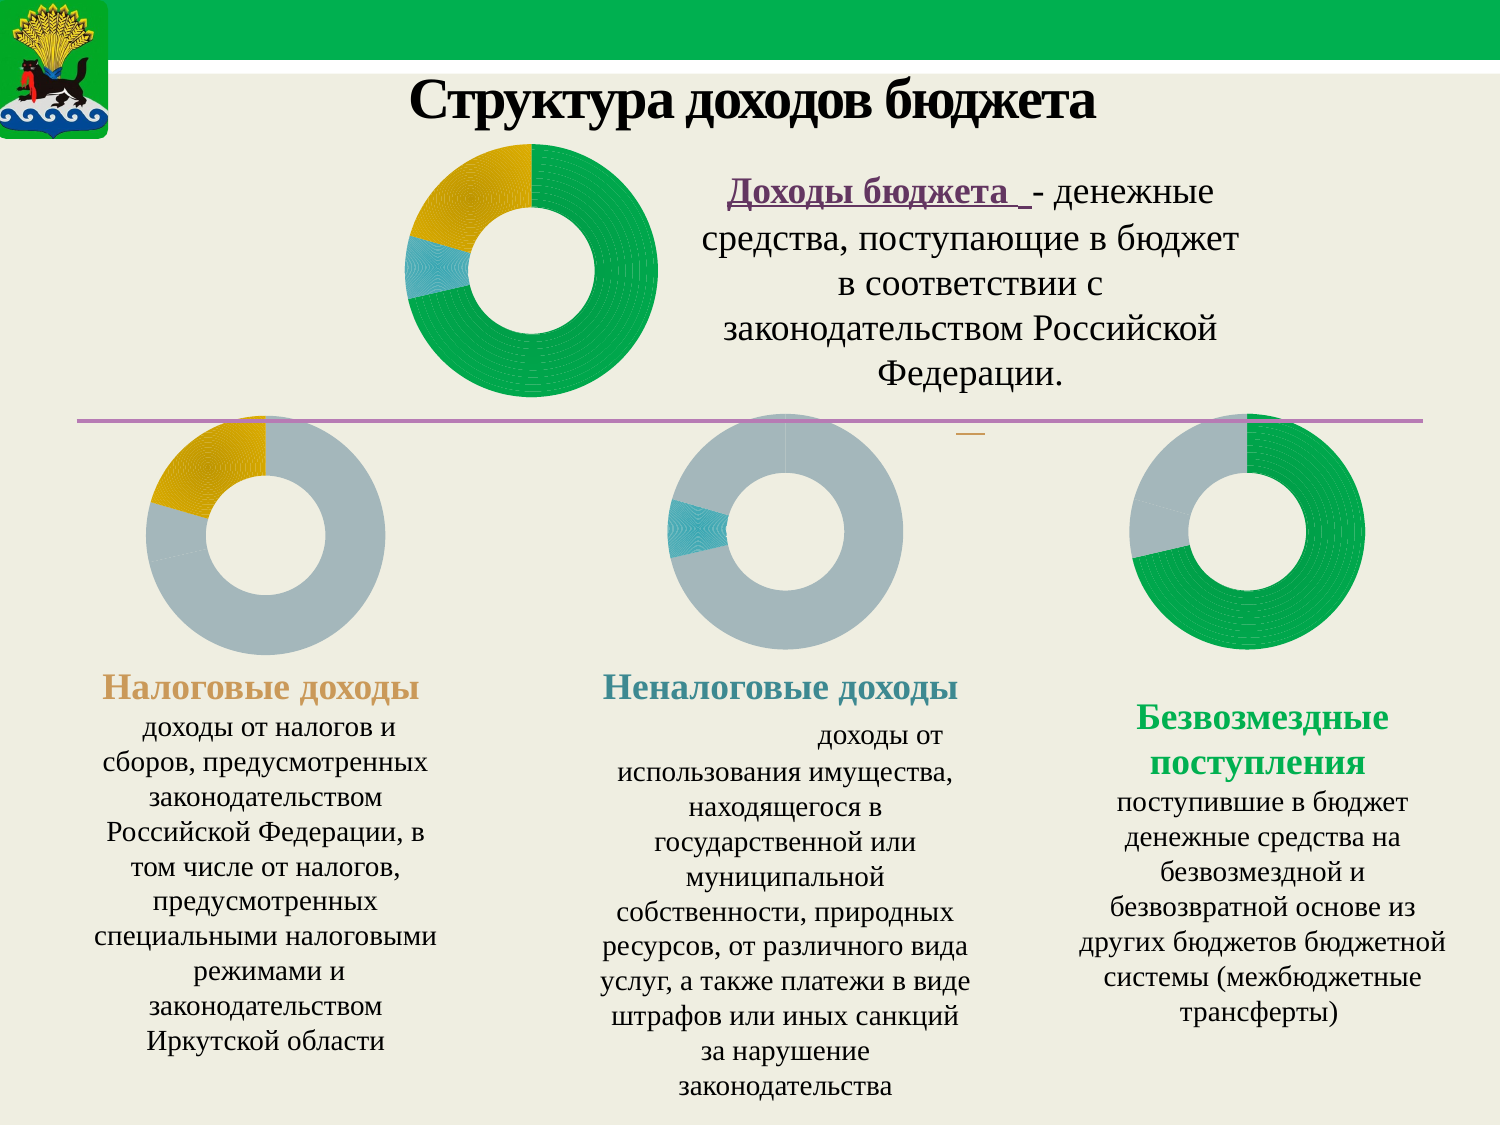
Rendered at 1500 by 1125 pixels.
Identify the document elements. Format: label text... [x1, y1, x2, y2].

text_box Безвозмездные поступления поступившие в бюджет денежные средства на безвозмездной и безвозвратной основе из других бюджетов бюджетной системы (межбюджетные трансферты) [1058, 684, 1468, 1035]
chart [31, 410, 500, 661]
title Структура доходов бюджета [114, 46, 1428, 144]
text_box Налоговые доходы доходы от налогов и сборов, предусмотренных законодательством Российской Федерации, в том числе от налогов, предусмотренных специальными налоговыми режимами и законодательством Иркутской области [76, 668, 455, 1064]
table_cell -50,3 [801, 145, 1026, 418]
picture [0, 0, 109, 140]
chart [554, 408, 1017, 420]
chart [1026, 408, 1468, 655]
text_box Неналоговые доходы доходы от использования имущества, находящегося в государственной или муниципальной собственности, природных ресурсов, от различного вида услуг, а также платежи в виде штрафов или иных санкций за нарушение законодательства [584, 664, 987, 1109]
chart [554, 422, 1017, 655]
text_box Доходы бюджета - денежные средства, поступающие в бюджет в соответствии с законодательством Российской Федерации. [804, 145, 1266, 409]
chart [265, 138, 798, 403]
